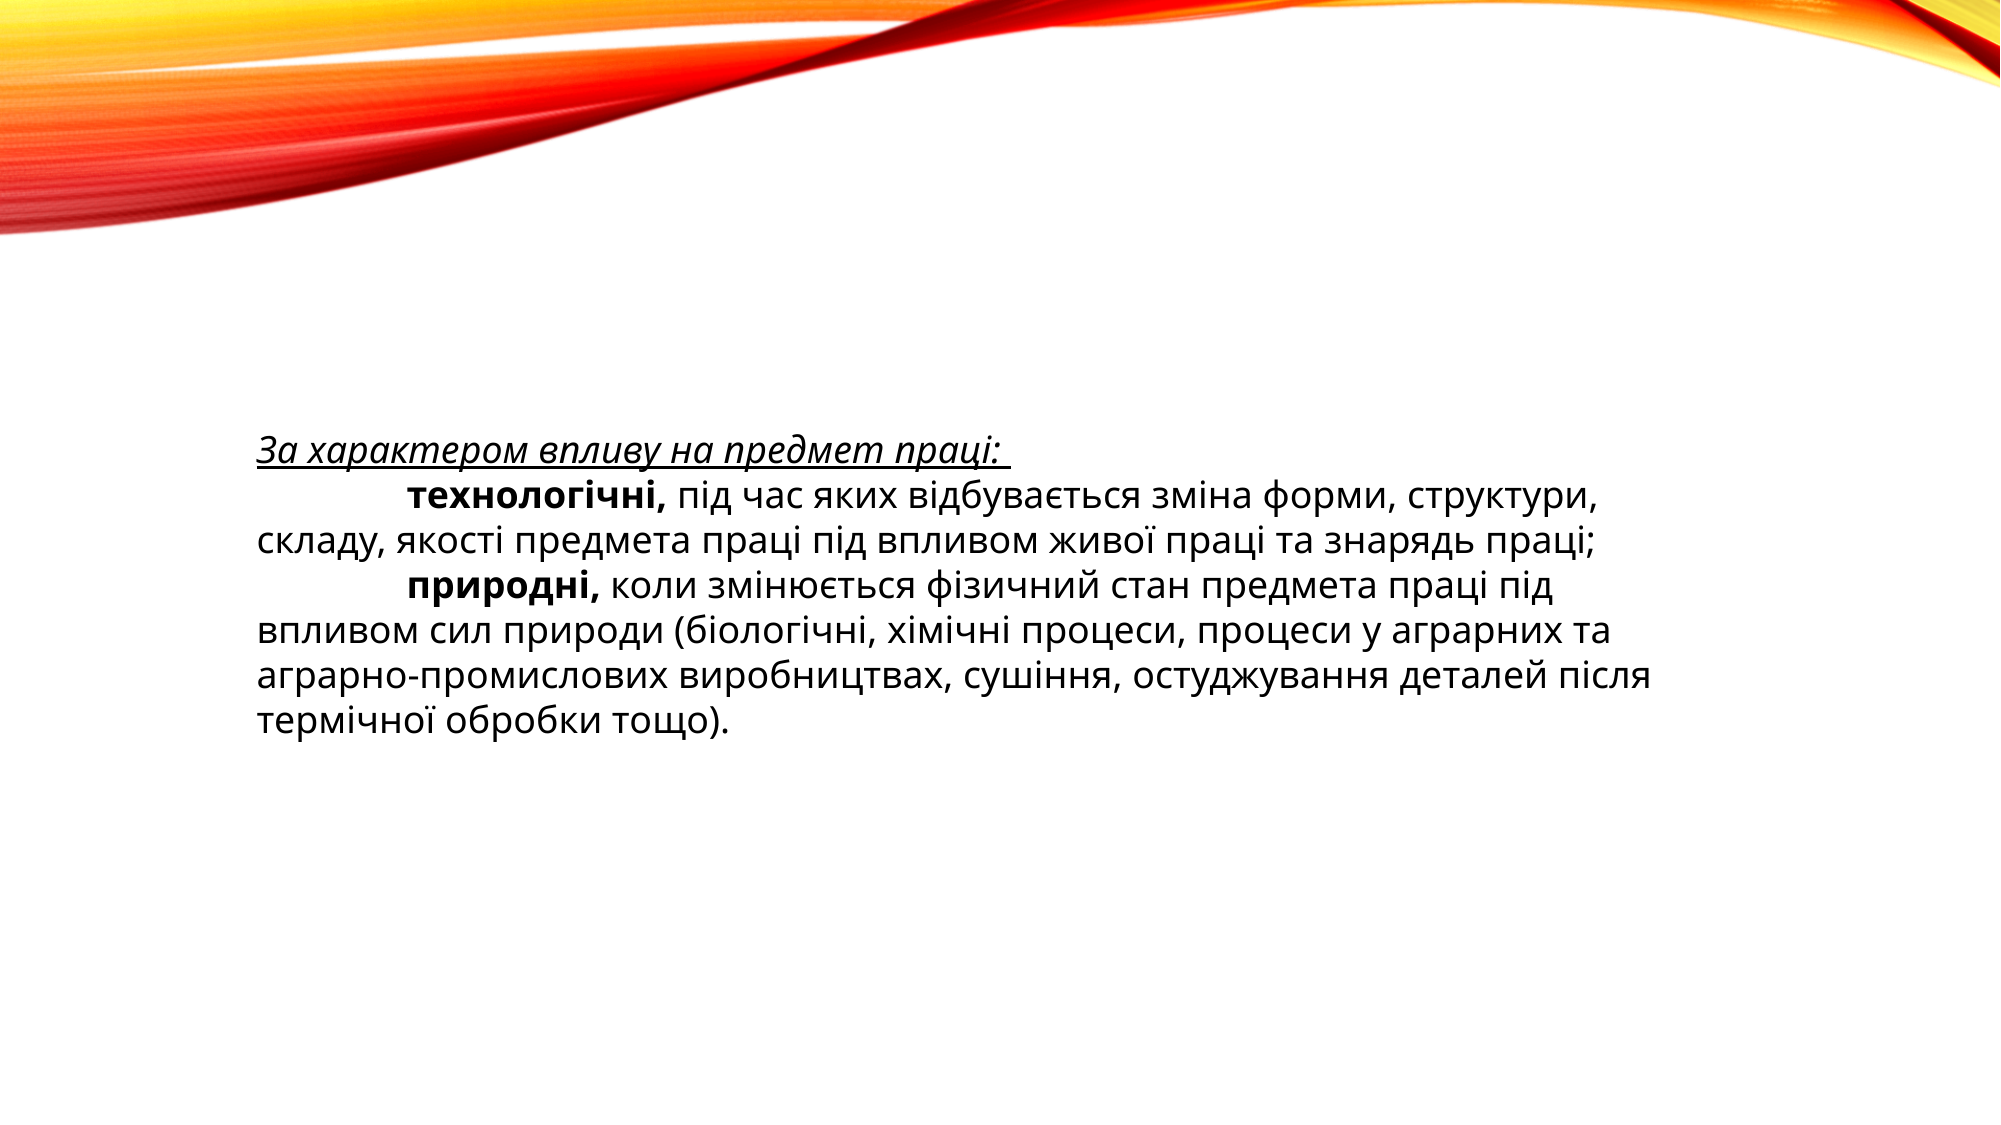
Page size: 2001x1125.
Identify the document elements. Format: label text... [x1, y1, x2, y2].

text_box За характером впливу на предмет праці: технологічні, під час яких відбувається зміна форми, структури, складу, якості предмета праці під впливом живої праці та знарядь праці; природні, коли змінюється фізичний стан предмета праці під впливом сил природи (біологічні, хімічні процеси, процеси у аграрних та аграрно-промислових виробництвах, сушіння, остуджування деталей після термічної обробки тощо). [241, 418, 1686, 749]
picture [0, 0, 2000, 237]
